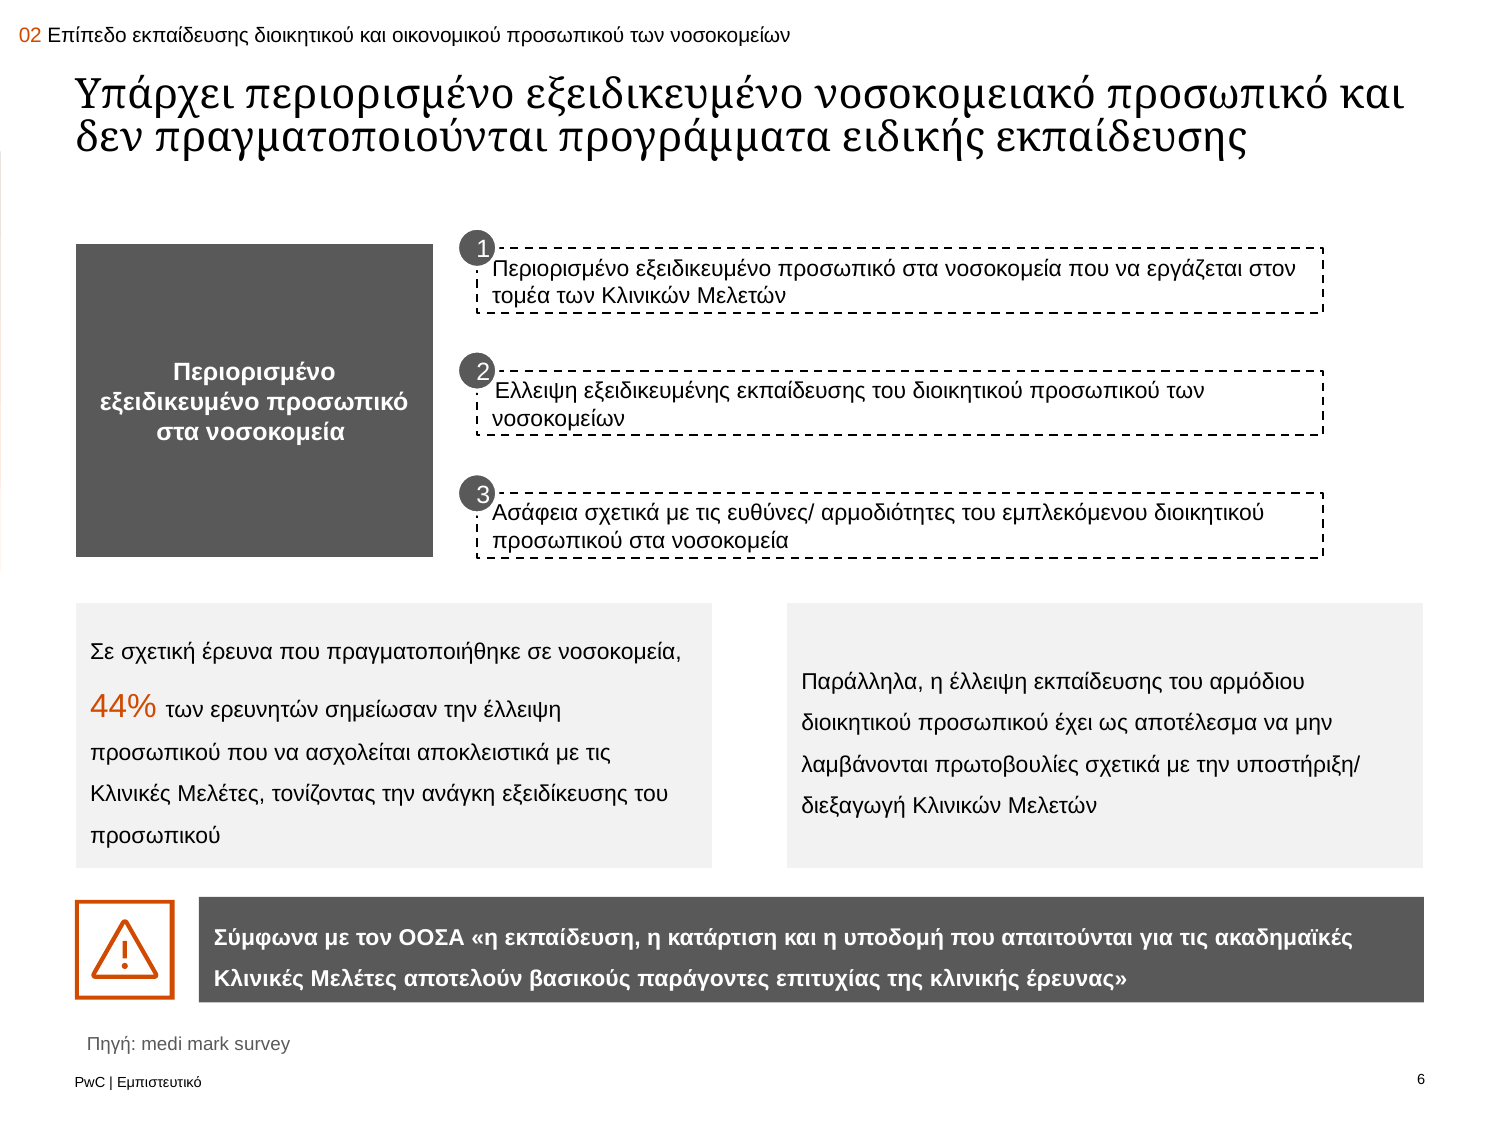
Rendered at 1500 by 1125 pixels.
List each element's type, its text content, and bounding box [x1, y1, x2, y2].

text_box Έλλειψη εξειδικευμένης εκπαίδευσης του διοικητικού προσωπικού των νοσοκομείων [477, 370, 1324, 436]
text_box Σύμφωνα με τον ΟΟΣΑ «η εκπαίδευση, η κατάρτιση και η υποδομή που απαιτούνται για τις ακαδημαϊκές Κλινικές Μελέτες αποτελούν βασικούς παράγοντες επιτυχίας της κλινικής έρευνας» [198, 896, 1424, 1003]
text_box 3 [456, 473, 498, 514]
slide_number 6 [1393, 1067, 1425, 1091]
text_box 1 [456, 227, 498, 268]
text_box Περιορισμένο εξειδικευμένο προσωπικό στα νοσοκομεία [74, 243, 434, 558]
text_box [74, 899, 175, 1000]
text_box 02 Επίπεδο εκπαίδευσης διοικητικού και οικονομικού προσωπικού των νοσοκομείων [18, 11, 1039, 58]
text_box Περιορισμένο εξειδικευμένο προσωπικό στα νοσοκομεία που να εργάζεται στον τομέα των Κλινικών Μελετών [477, 248, 1324, 314]
title Υπάρχει περιορισμένο εξειδικευμένο νοσοκομειακό προσωπικό και δεν πραγματοποιούνται προγράμματα ειδικής εκπαίδευσης [75, 75, 1425, 152]
text_box Σε σχετική έρευνα που πραγματοποιήθηκε σε νοσοκομεία, 44% των ερευνητών σημείωσαν την έλλειψη προσωπικού που να ασχολείται αποκλειστικά με τις Κλινικές Μελέτες, τονίζοντας την ανάγκη εξειδίκευσης του προσωπικού [74, 601, 713, 869]
text_box 2 [456, 350, 498, 391]
list Πηγή: medi mark survey [75, 1028, 1425, 1057]
text_box Ασάφεια σχετικά με τις ευθύνες/ αρμοδιότητες του εμπλεκόμενου διοικητικού προσωπικού στα νοσοκομεία [477, 492, 1324, 558]
text_box Παράλληλα, η έλλειψη εκπαίδευσης του αρμόδιου διοικητικού προσωπικού έχει ως αποτέλεσμα να μην λαμβάνονται πρωτοβουλίες σχετικά με την υποστήριξη/ διεξαγωγή Κλινικών Μελετών [786, 601, 1424, 869]
